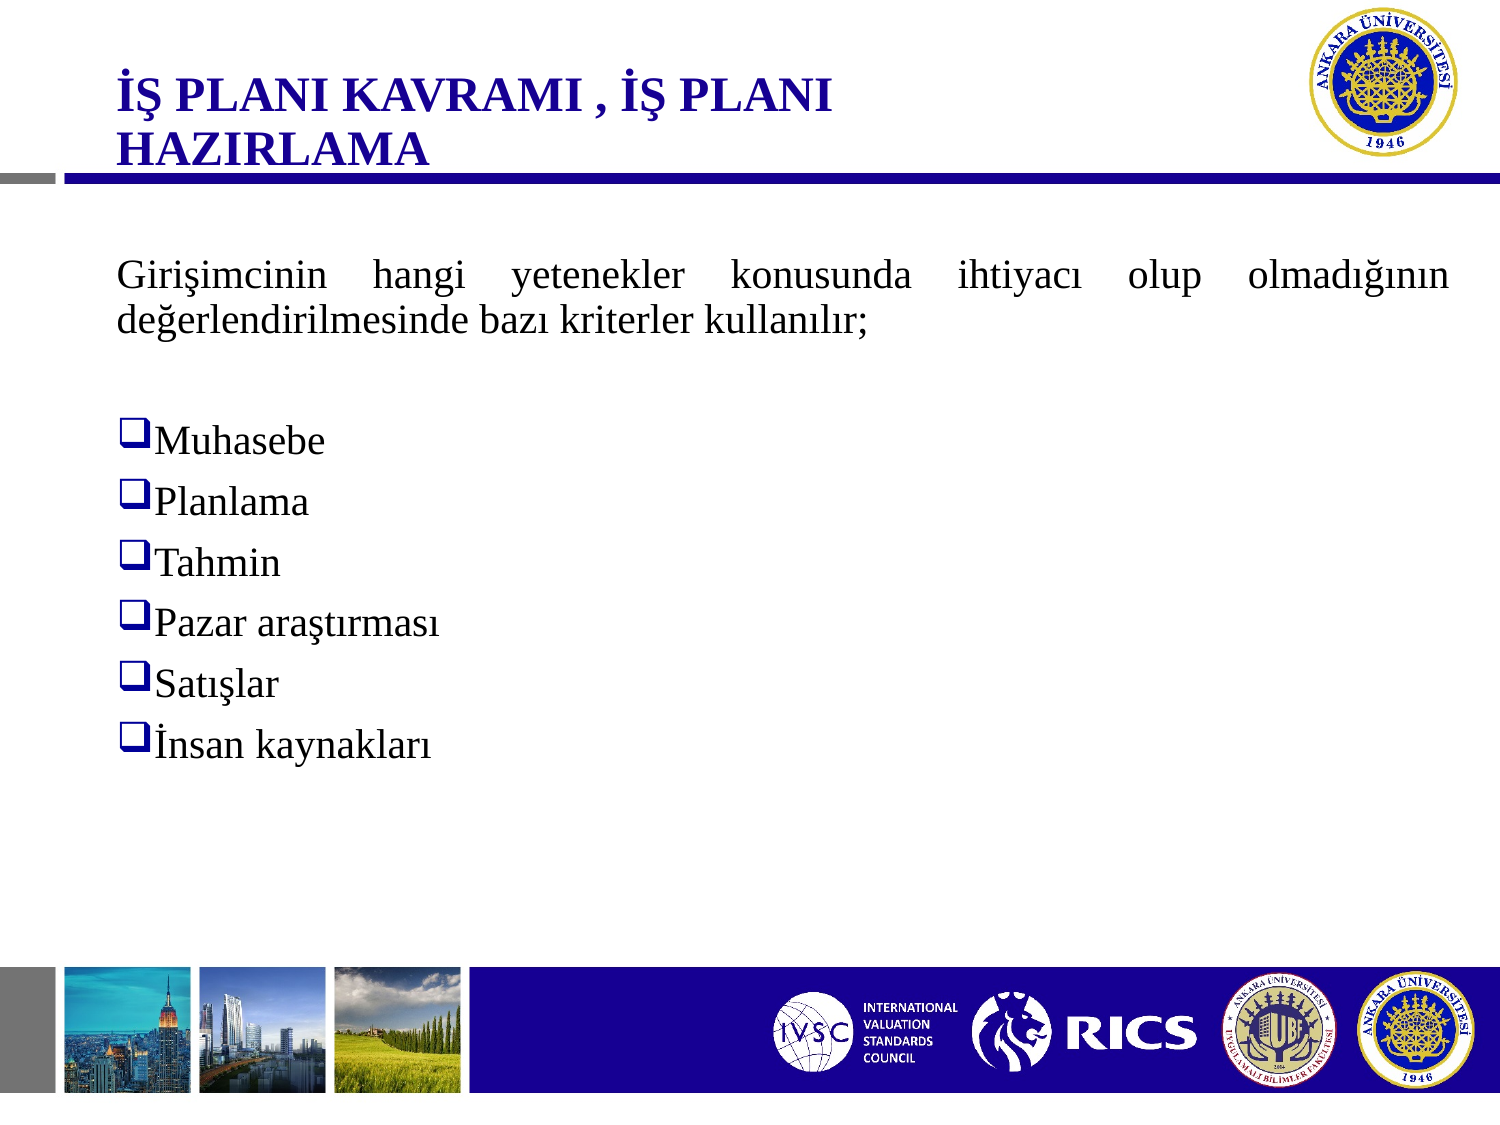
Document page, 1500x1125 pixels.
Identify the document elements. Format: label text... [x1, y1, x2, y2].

list Girişimcinin hangi yetenekler konusunda ihtiyacı olup olmadığının değerlendirilmesinde bazı kriterler kullanılır; Muhasebe Planlama Tahmin Pazar araştırması Satışlar İnsan kaynakları [101, 184, 1466, 986]
picture [0, 0, 1500, 1125]
